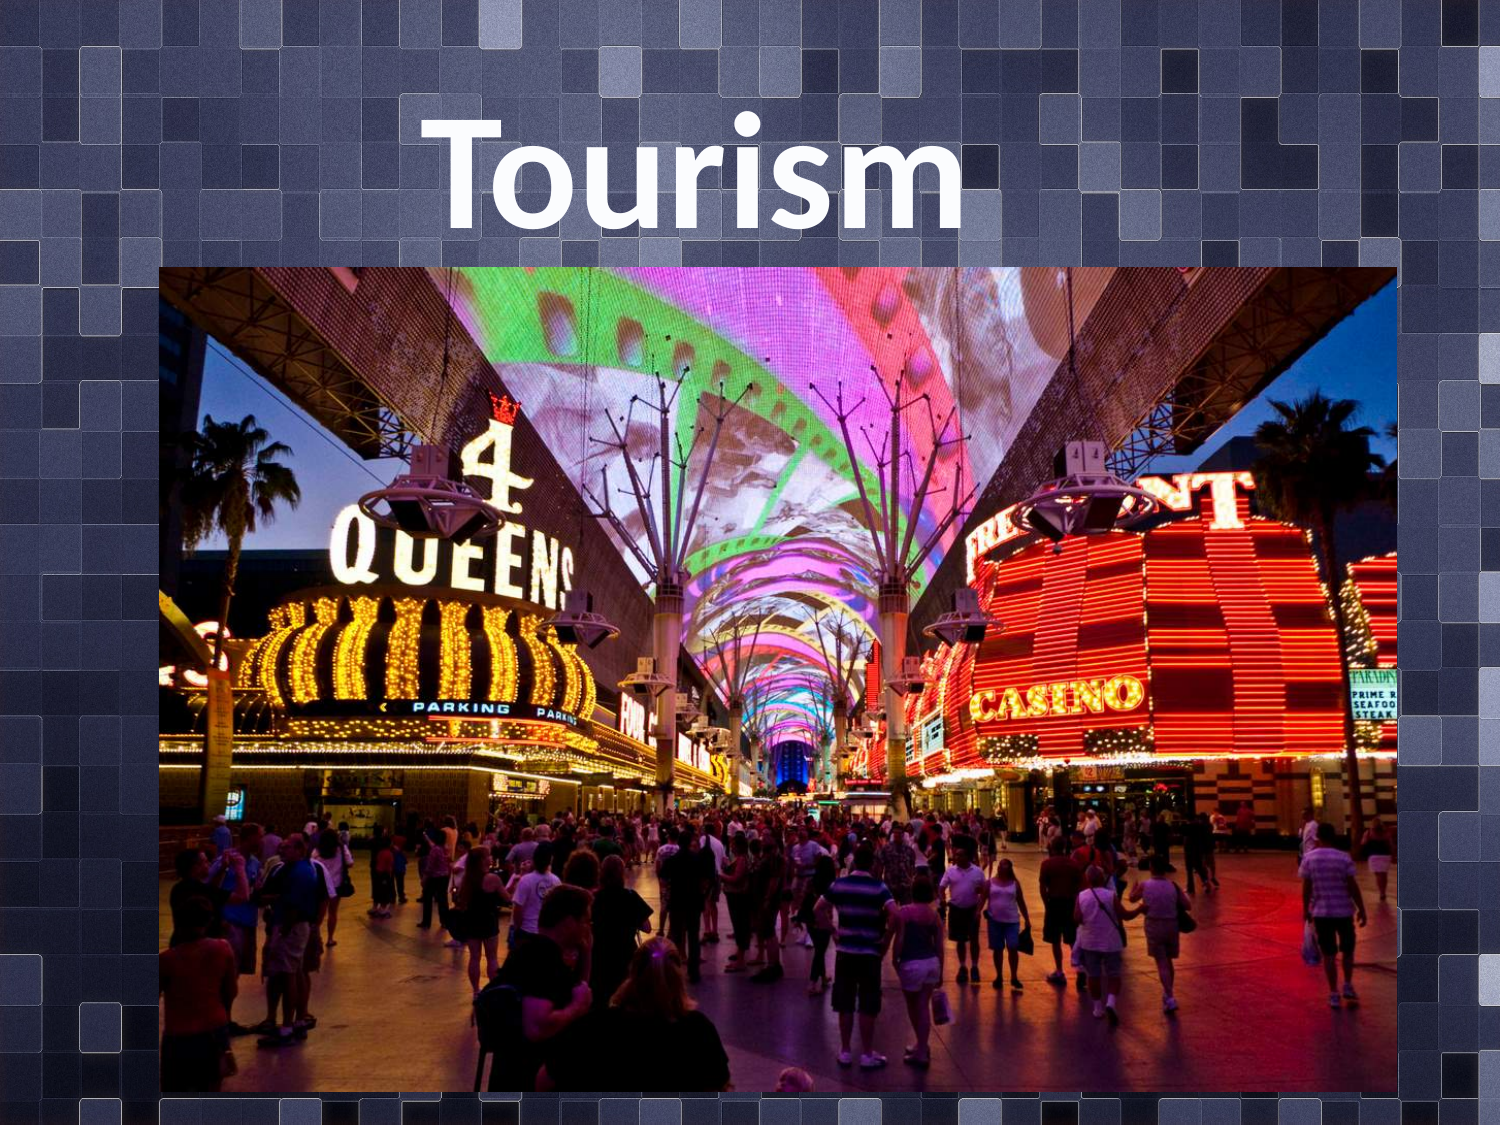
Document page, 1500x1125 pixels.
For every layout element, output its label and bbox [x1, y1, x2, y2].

picture [159, 266, 1397, 1093]
list [0, 0, 1500, 1125]
